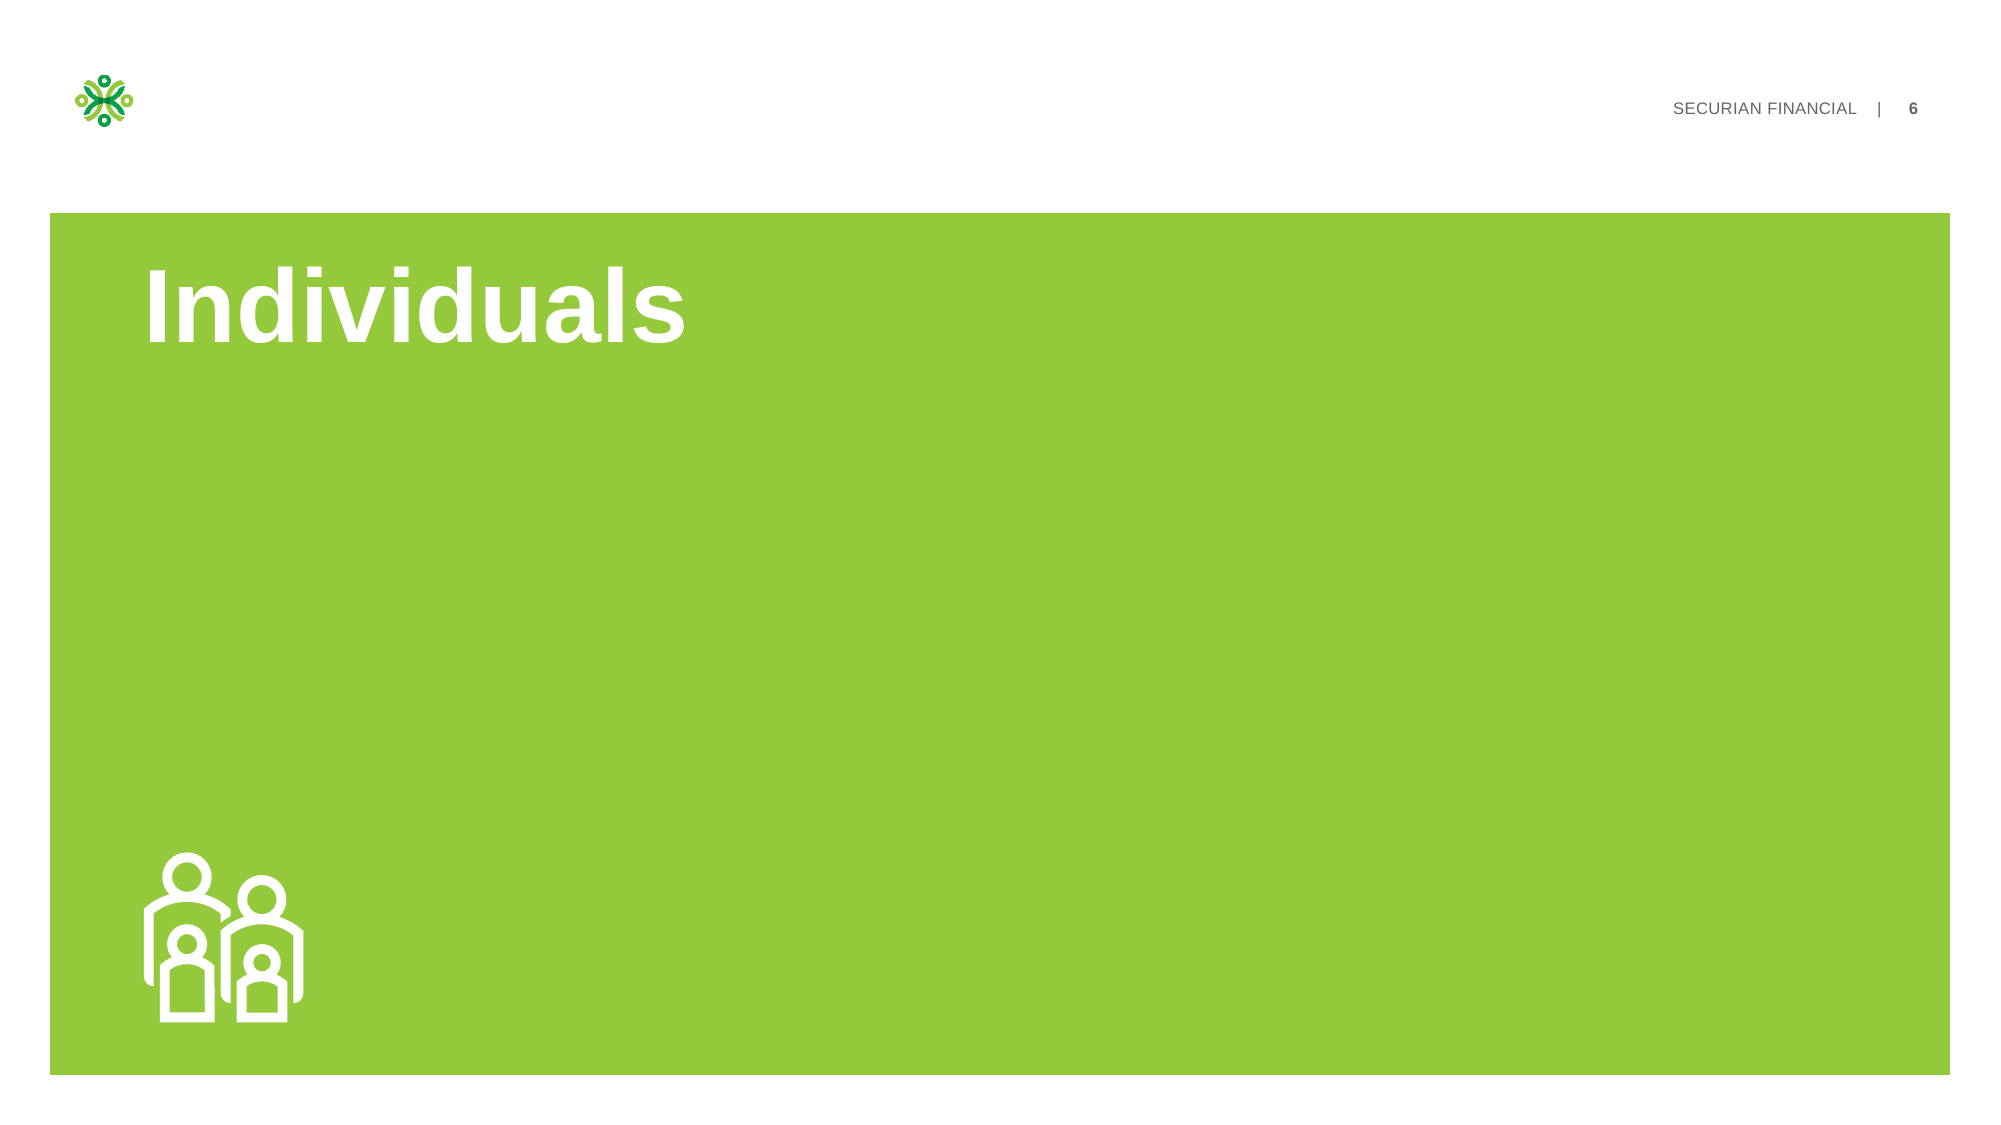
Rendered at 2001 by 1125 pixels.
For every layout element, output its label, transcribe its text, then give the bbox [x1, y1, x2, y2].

text_box [159, 924, 215, 1023]
text_box [220, 875, 304, 1004]
title Individuals [143, 254, 1850, 1056]
text_box [143, 852, 231, 987]
picture [75, 75, 138, 130]
text_box [236, 944, 288, 1023]
